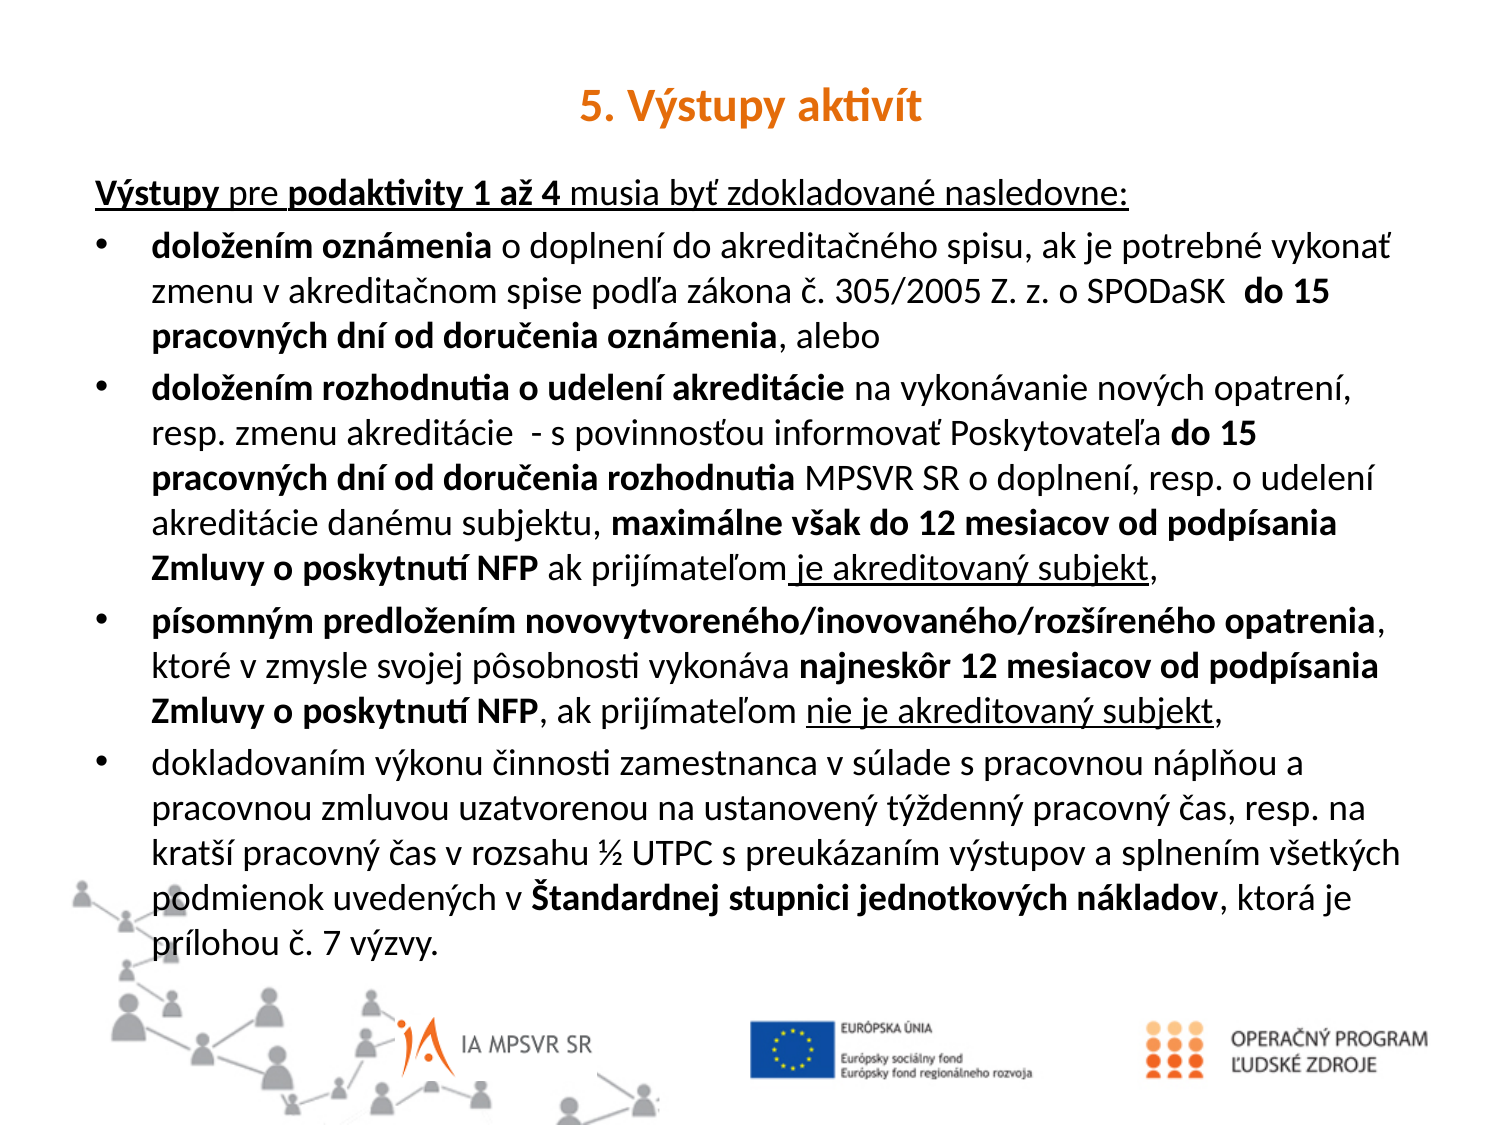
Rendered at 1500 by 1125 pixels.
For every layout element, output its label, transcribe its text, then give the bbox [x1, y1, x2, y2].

text_box 5. Výstupy aktivít [76, 42, 1427, 161]
list Výstupy pre podaktivity 1 až 4 musia byť zdokladované nasledovne: doložením oznámenia o doplnení do akreditačného spisu, ak je potrebné vykonať zmenu v akreditačnom spise podľa zákona č. 305/2005 Z. z. o SPODaSK do 15 pracovných dní od doručenia oznámenia, alebo doložením rozhodnutia o udelení akreditácie na vykonávanie nových opatrení, resp. zmenu akreditácie - s povinnosťou informovať Poskytovateľa do 15 pracovných dní od doručenia rozhodnutia MPSVR SR o doplnení, resp. o udelení akreditácie danému subjektu, maximálne však do 12 mesiacov od podpísania Zmluvy o poskytnutí NFP ak prijímateľom je akreditovaný subjekt, písomným predložením novovytvoreného/inovovaného/rozšíreného opatrenia, ktoré v zmysle svojej pôsobnosti vykonáva najneskôr 12 mesiacov od podpísania Zmluvy o poskytnutí NFP, ak prijímateľom nie je akreditovaný subjekt, dokladovaním výkonu činnosti zamestnanca v súlade s pracovnou náplňou a pracovnou zmluvou uzatvorenou na ustanovený týždenný pracovný čas, resp. na kratší pracovný čas v rozsahu ½ UTPC s preukázaním výstupov a splnením všetkých podmienok uvedených v Štandardnej stupnici jednotkových nákladov, ktorá je prílohou č. 7 výzvy. [80, 161, 1424, 976]
picture [0, 0, 1500, 1125]
